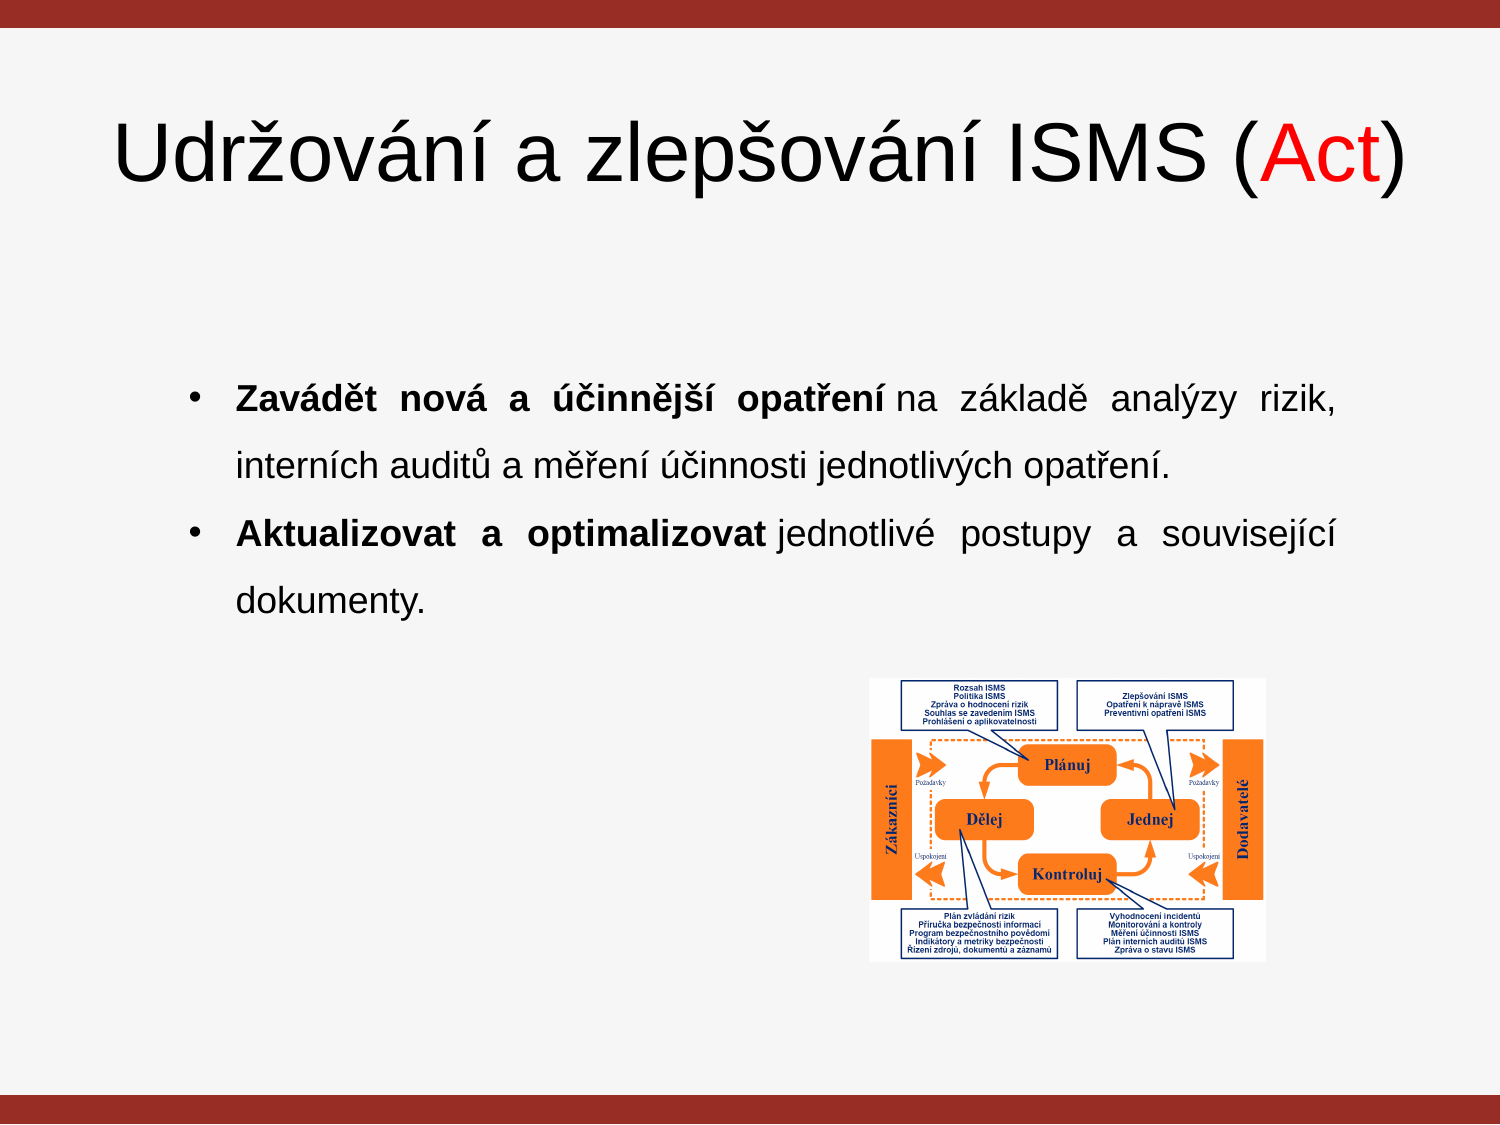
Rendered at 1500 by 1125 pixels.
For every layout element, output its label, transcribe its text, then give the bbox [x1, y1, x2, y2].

text_box Udržování a zlepšování ISMS (Act) [110, 95, 1437, 198]
text_box [869, 678, 1266, 962]
text_box Zavádět nová a účinnější opatření na základě analýzy rizik, interních auditů a měření účinnosti jednotlivých opatření. Aktualizovat a optimalizovat jednotlivé postupy a související dokumenty. [173, 343, 1352, 629]
